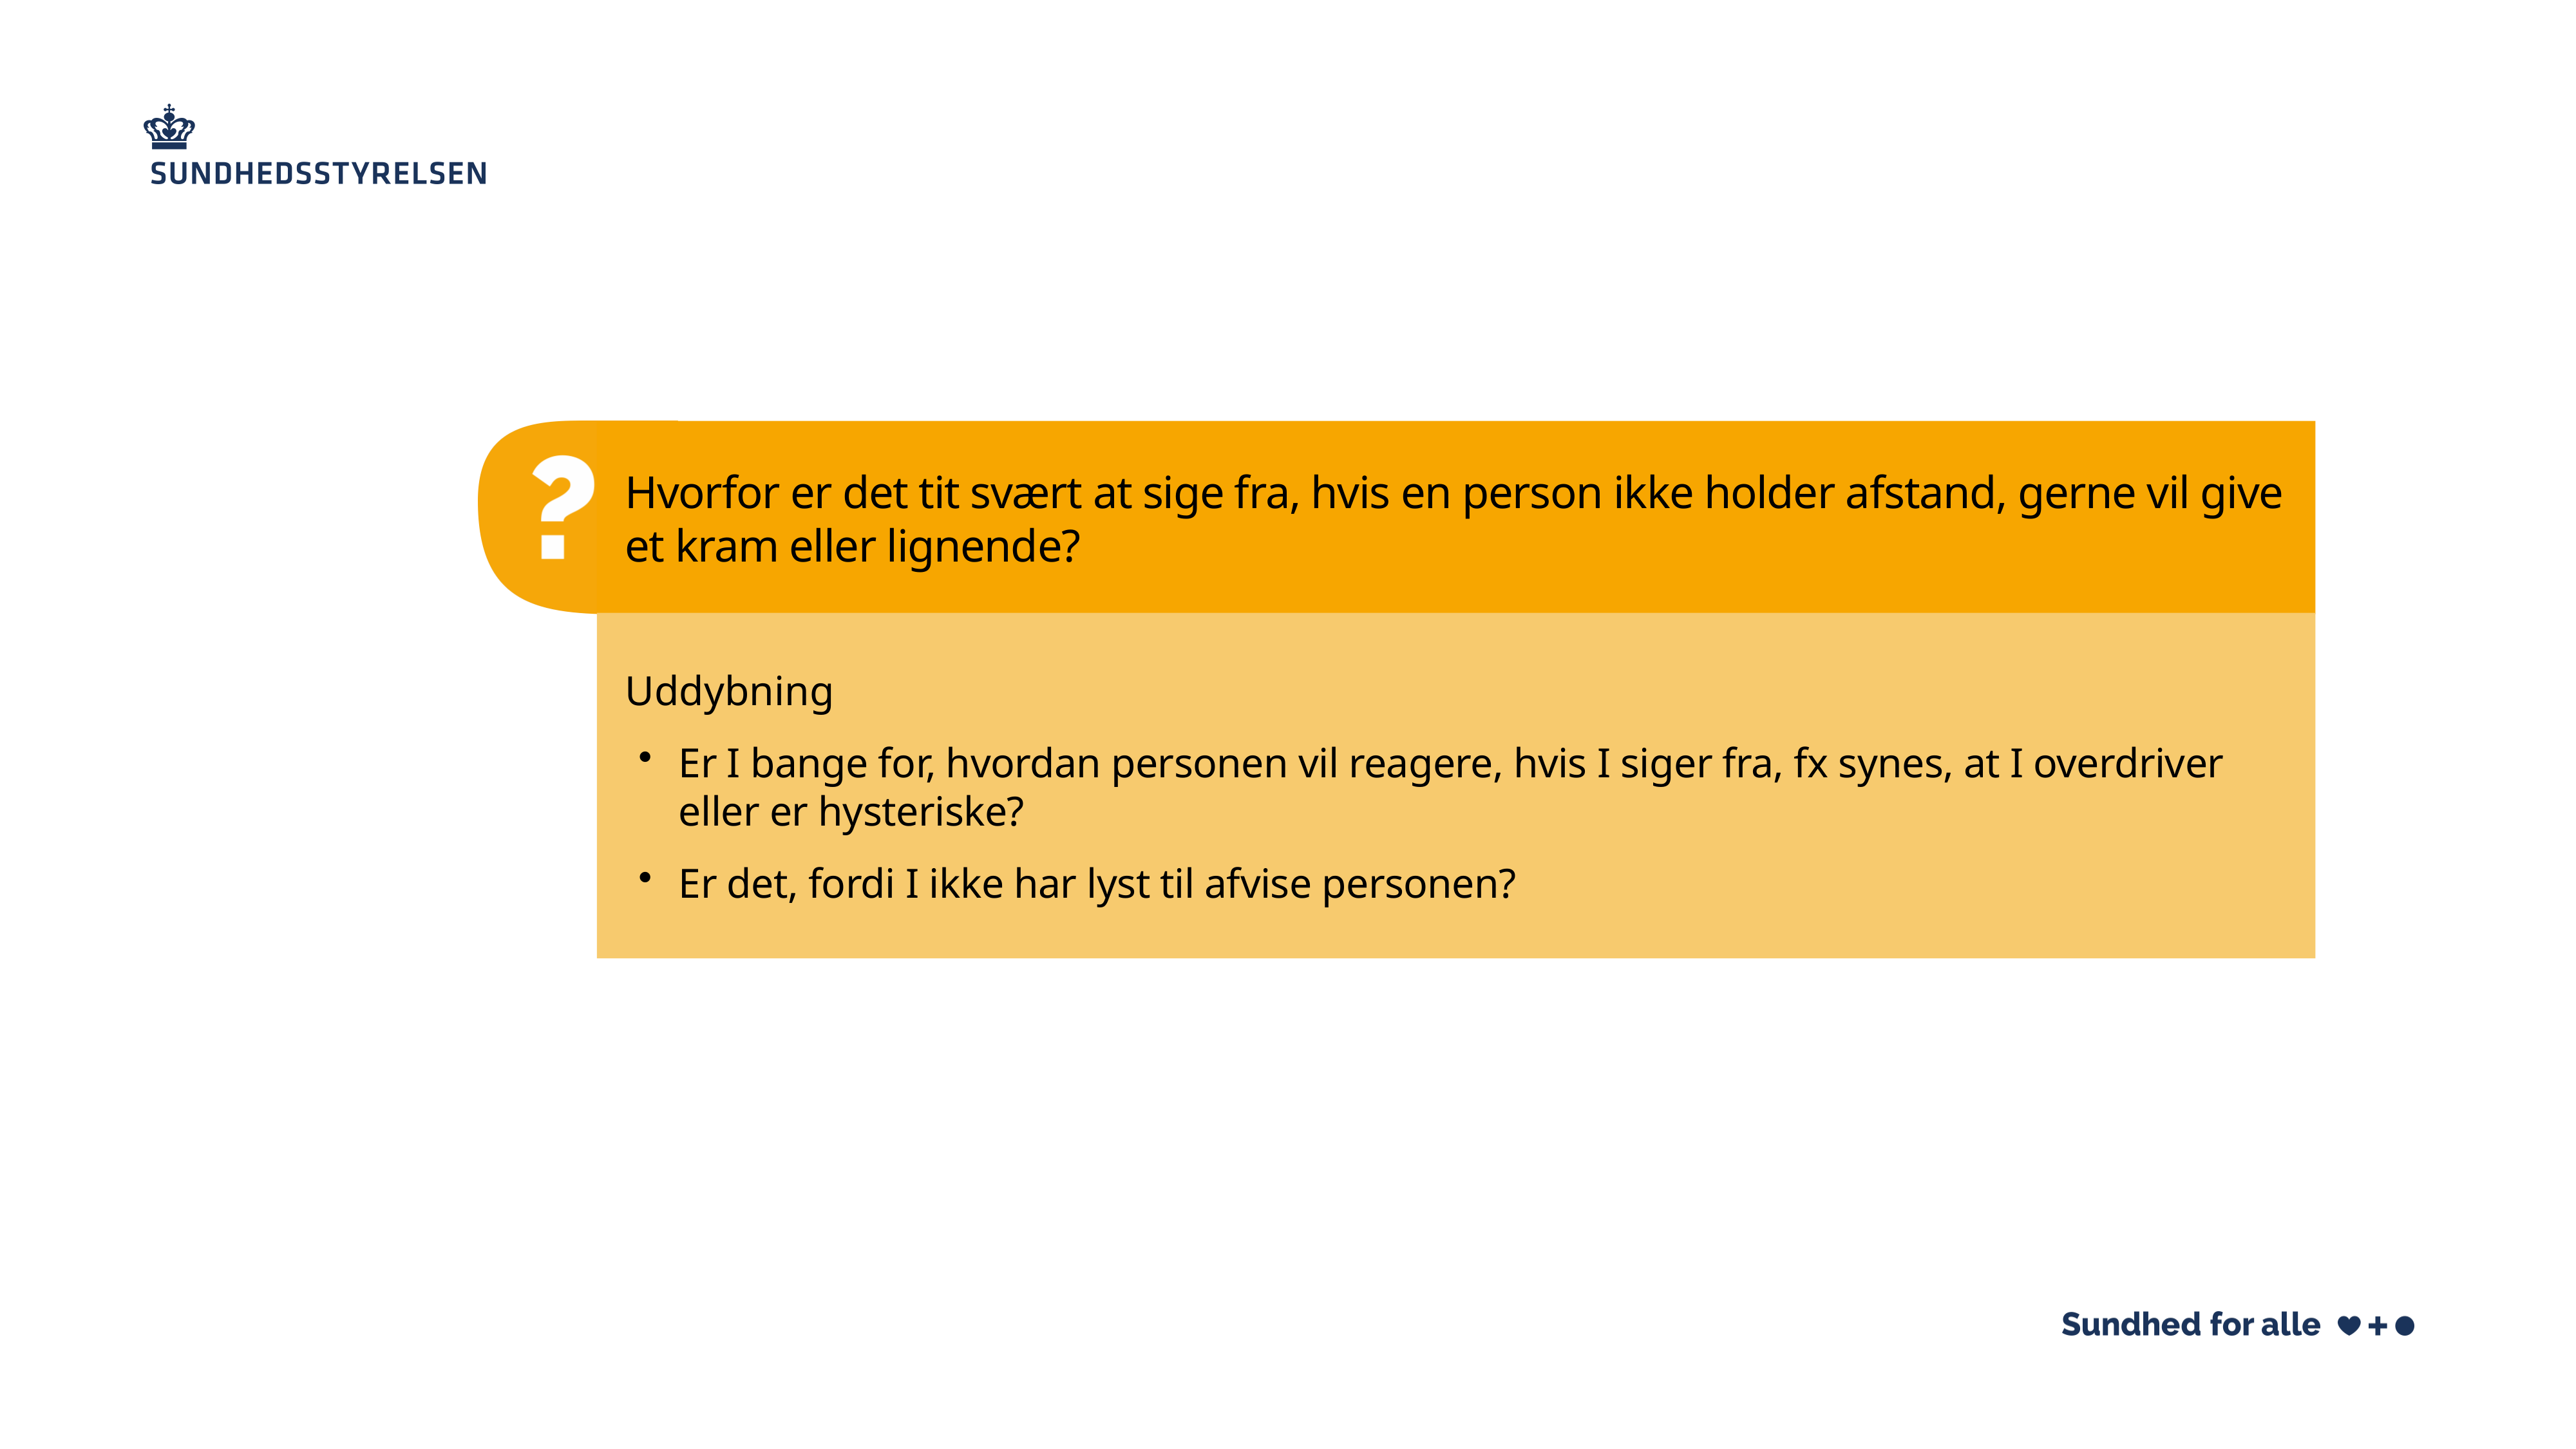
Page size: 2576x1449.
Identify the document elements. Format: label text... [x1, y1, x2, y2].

picture [478, 421, 678, 614]
picture [2062, 1311, 2415, 1336]
picture [143, 104, 486, 185]
text_box Hvorfor er det tit svært at sige fra, hvis en person ikke holder afstand, gerne vil give et kram eller lignende? [678, 421, 2316, 612]
text_box Uddybning Er I bange for, hvordan personen vil reagere, hvis I siger fra, fx synes, at I overdriver eller er hysteriske? Er det, fordi I ikke har lyst til afvise personen? [596, 612, 2316, 959]
